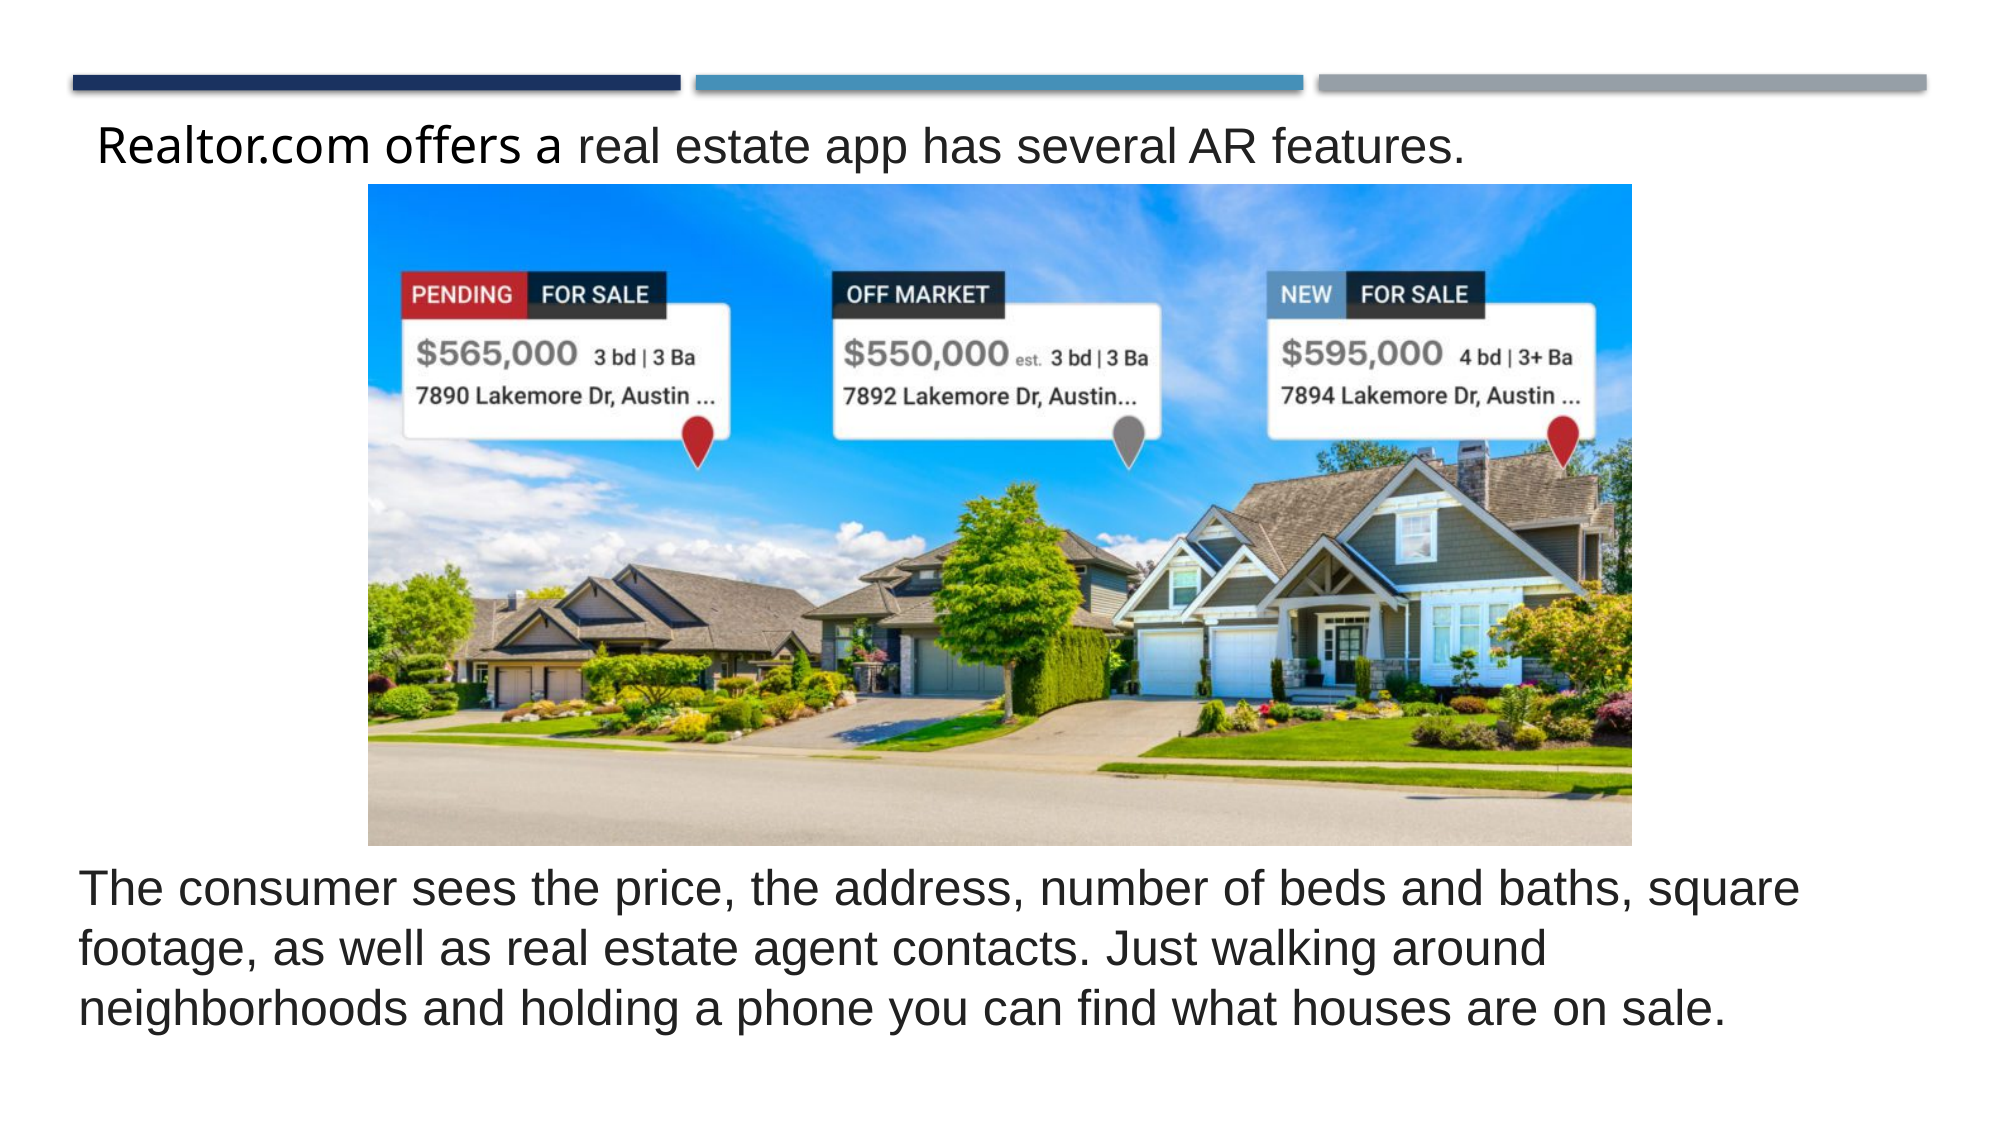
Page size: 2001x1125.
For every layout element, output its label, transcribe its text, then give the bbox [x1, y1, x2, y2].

text_box The consumer sees the price, the address, number of beds and baths, square footage, as well as real estate agent contacts. Just walking around neighborhoods and holding a phone you can find what houses are on sale. [63, 847, 1901, 1043]
picture [367, 183, 1633, 846]
text_box Realtor.com offers a real estate app has several AR features. [81, 105, 1919, 181]
